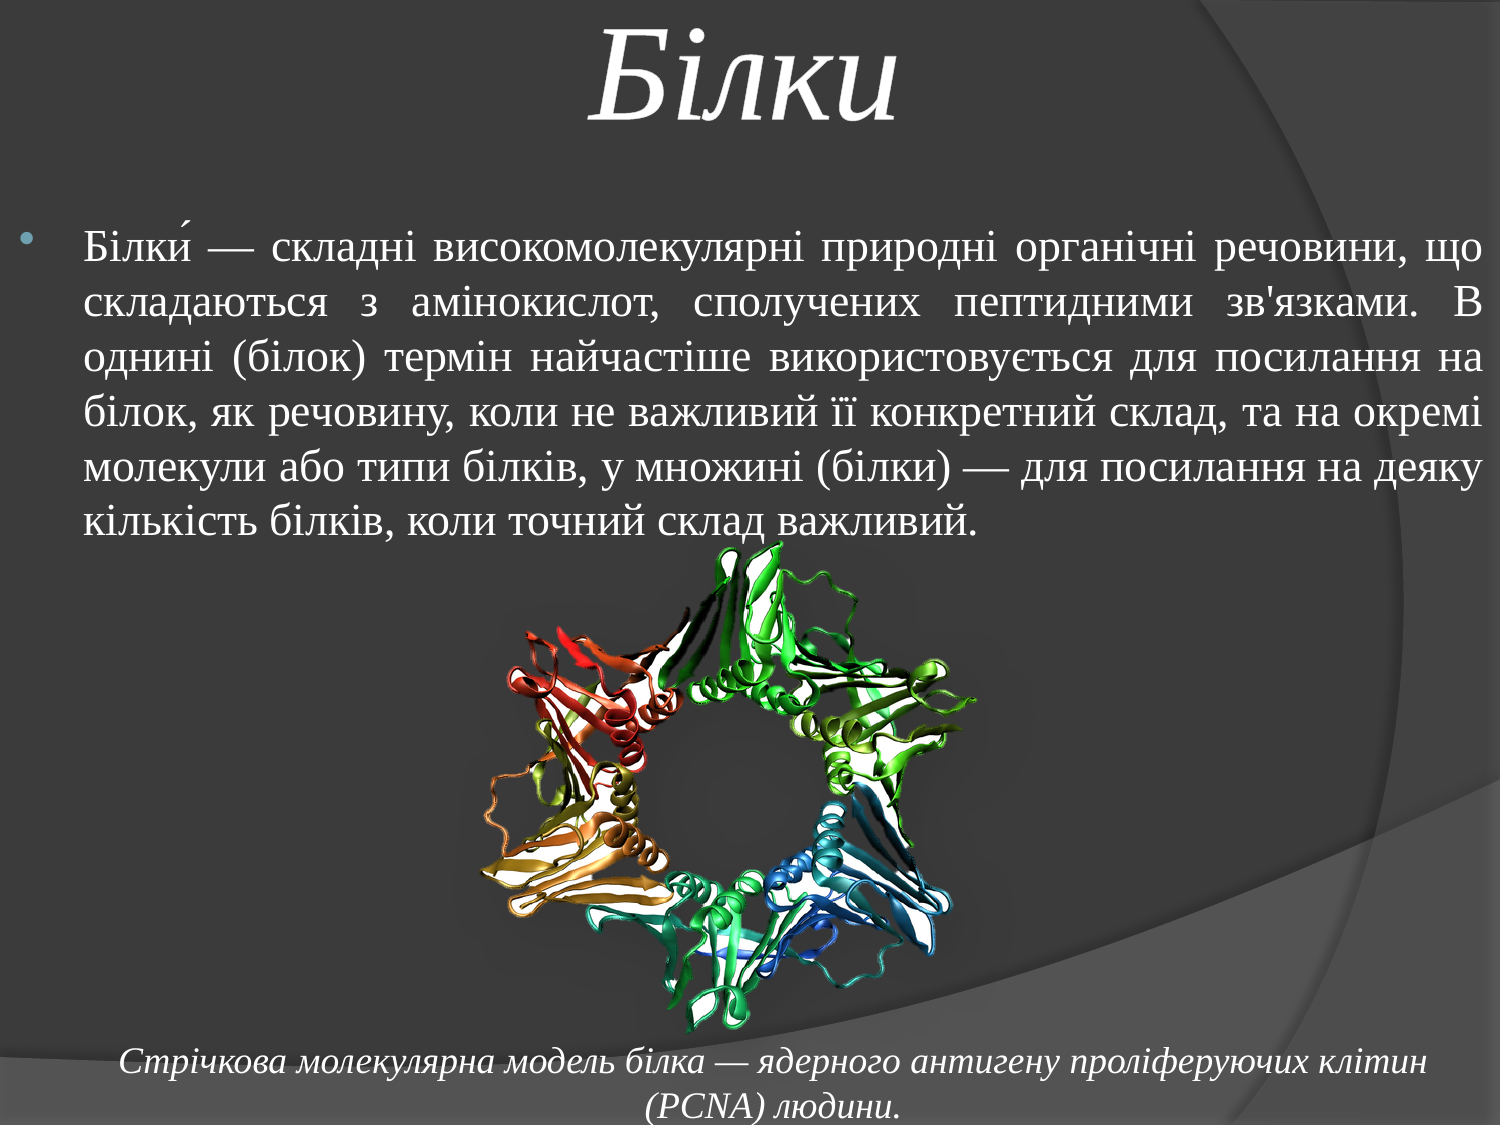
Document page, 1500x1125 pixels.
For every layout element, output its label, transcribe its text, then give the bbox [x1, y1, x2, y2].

text_box Стрічкова молекулярна модель білка — ядерного антигену проліферуючих клітин (PCNA) людини. [46, 1029, 1500, 1125]
list Білки́ — складні високомолекулярні природні органічні речовини, що складаються з амінокислот, сполучених пептидними зв'язками. В однині (білок) термін найчастіше використовується для посилання на білок, як речовину, коли не важливий її конкретний склад, та на окремі молекули або типи білків, у множині (білки) — для посилання на деяку кількість білків, коли точний склад важливий. [0, 208, 1500, 951]
picture [445, 515, 1009, 1064]
title Білки [269, 0, 1222, 129]
